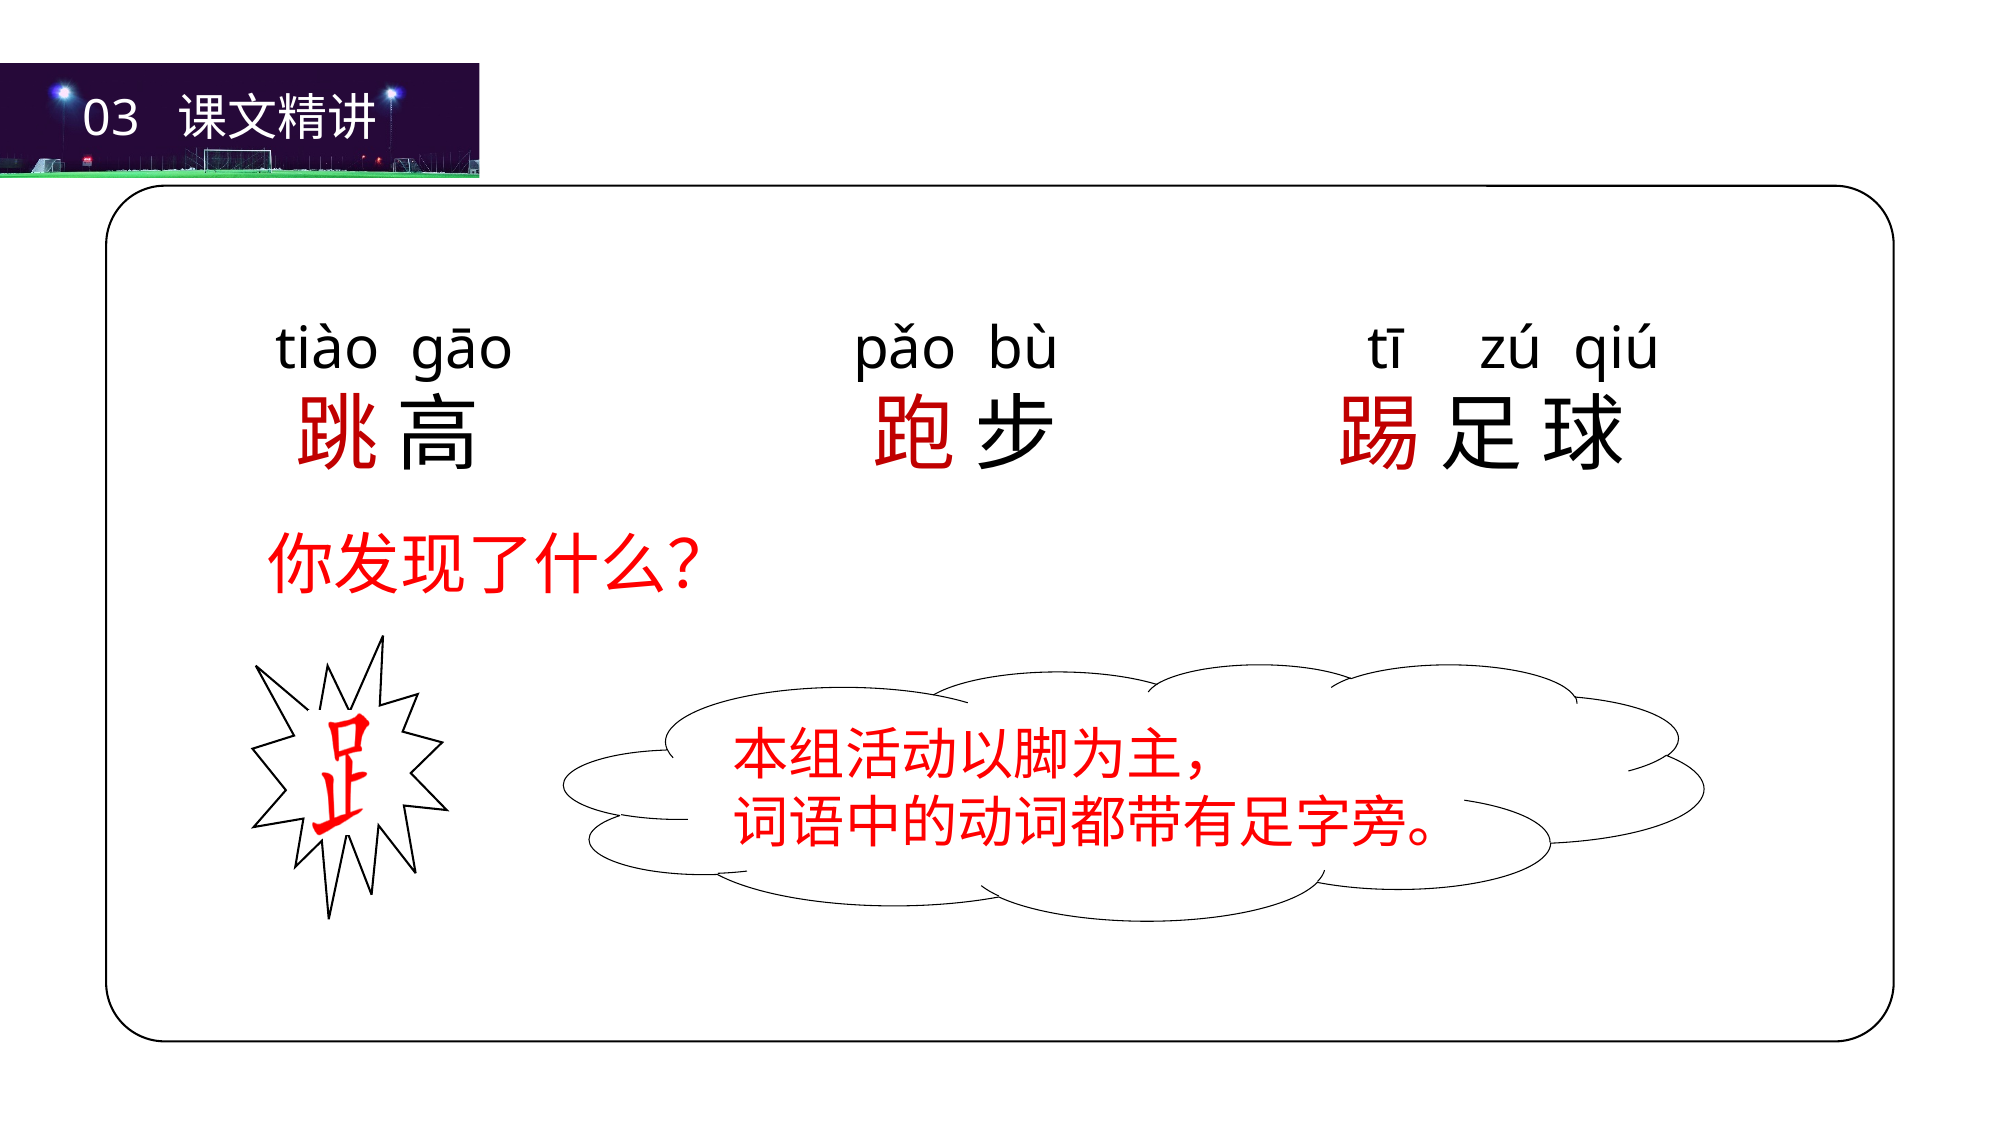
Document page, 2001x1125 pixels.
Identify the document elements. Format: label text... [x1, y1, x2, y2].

picture [0, 63, 480, 178]
text_box 本组活动以脚为主， 词语中的动词都带有足字旁。 [562, 663, 1706, 923]
list 03 课文精讲 [67, 85, 480, 157]
text_box [105, 184, 1895, 1043]
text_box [252, 635, 447, 920]
